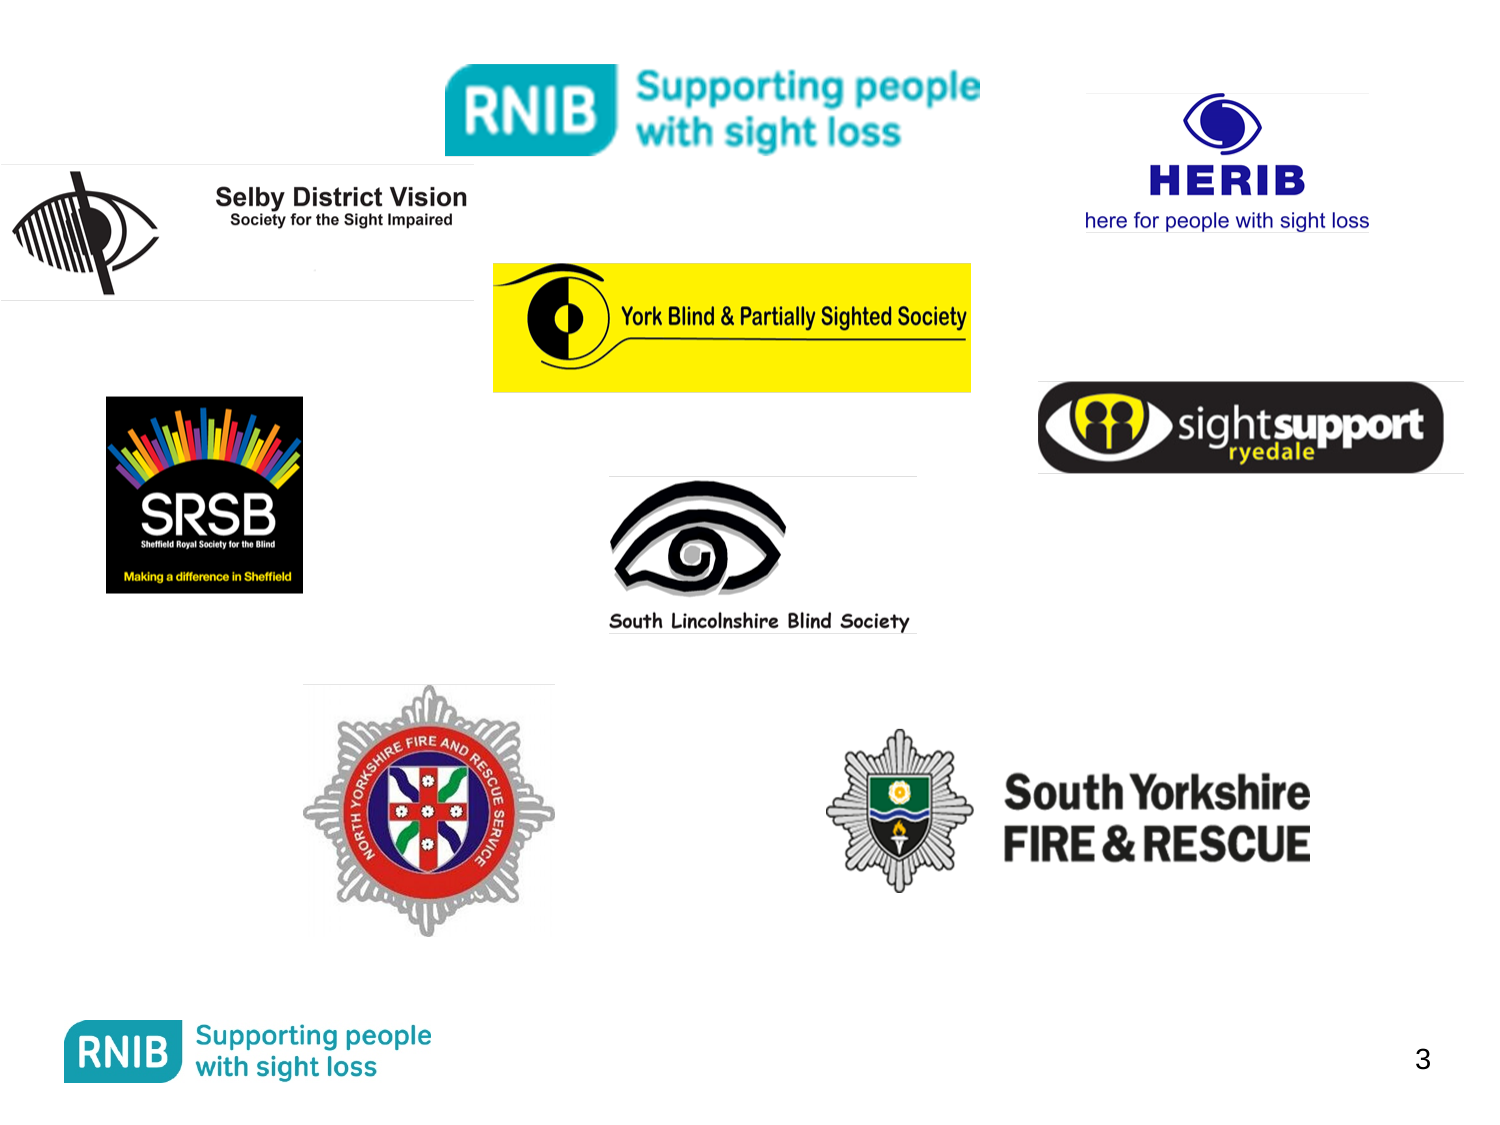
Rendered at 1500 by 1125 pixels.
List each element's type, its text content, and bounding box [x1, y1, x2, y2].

picture [64, 1020, 431, 1083]
slide_number 3 [1150, 1032, 1447, 1093]
picture [0, 0, 1483, 937]
